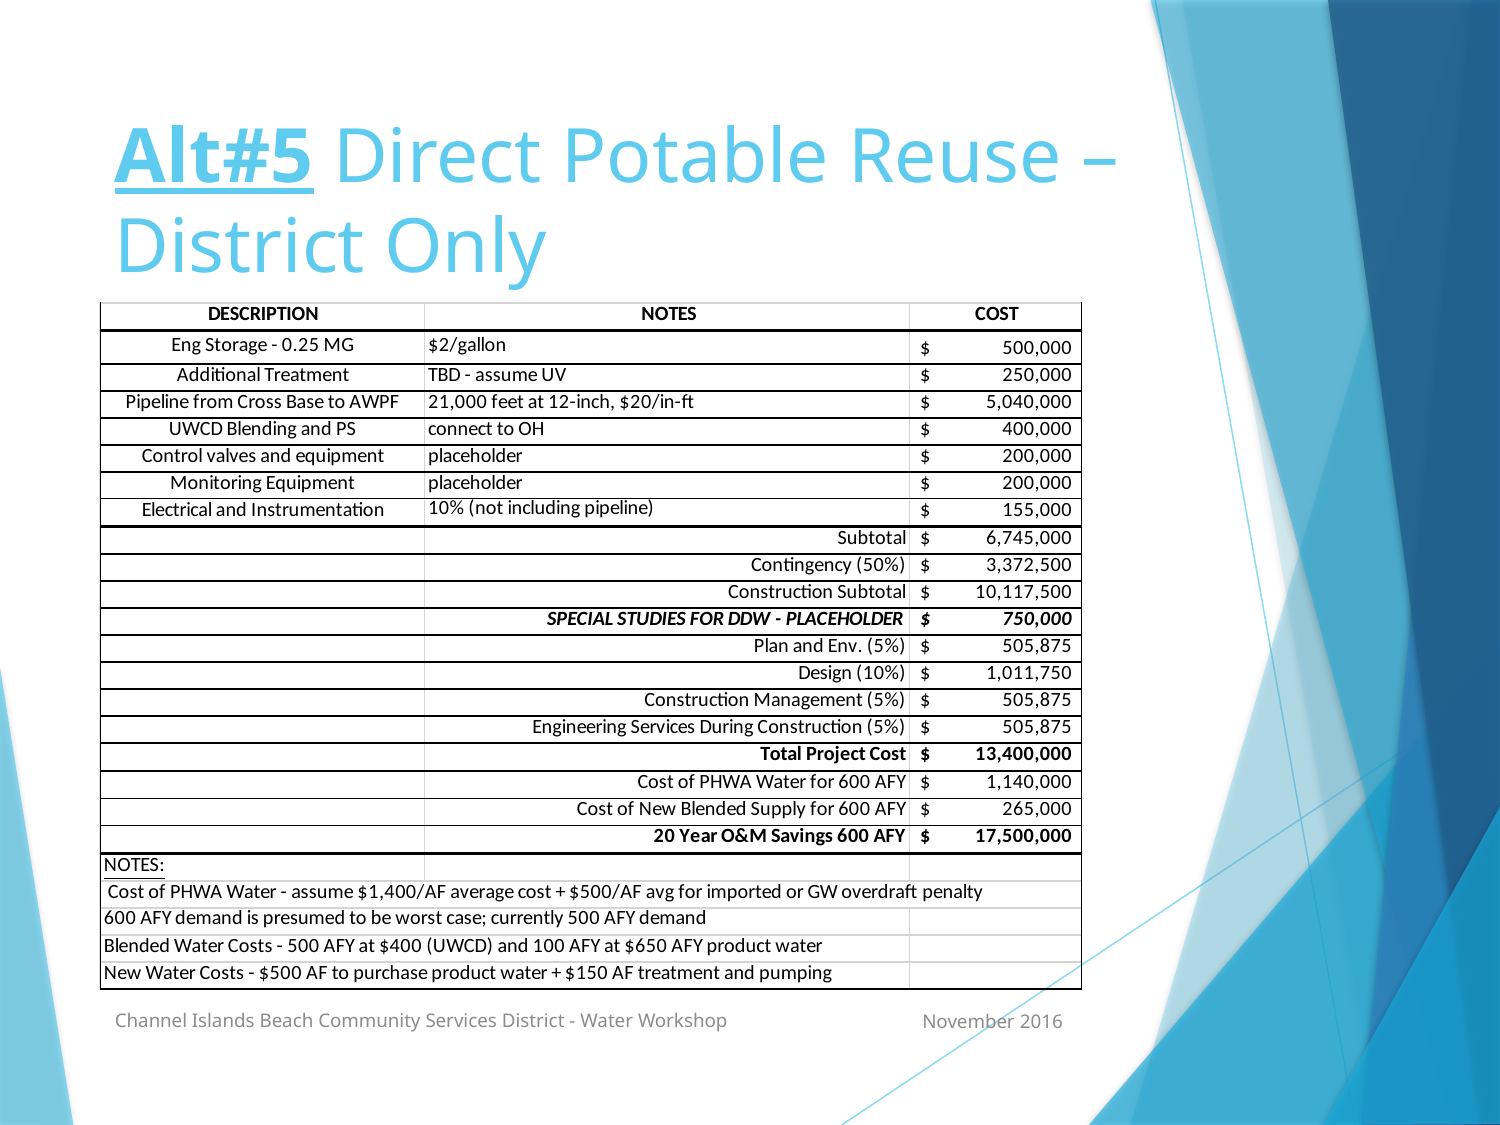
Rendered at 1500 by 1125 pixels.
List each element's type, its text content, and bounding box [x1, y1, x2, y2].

footer Channel Islands Beach Community Services District - Water Workshop [99, 999, 859, 1051]
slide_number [886, 1000, 1078, 1051]
title Alt#5 Direct Potable Reuse – District Only [99, 99, 1142, 317]
picture [99, 301, 1084, 992]
